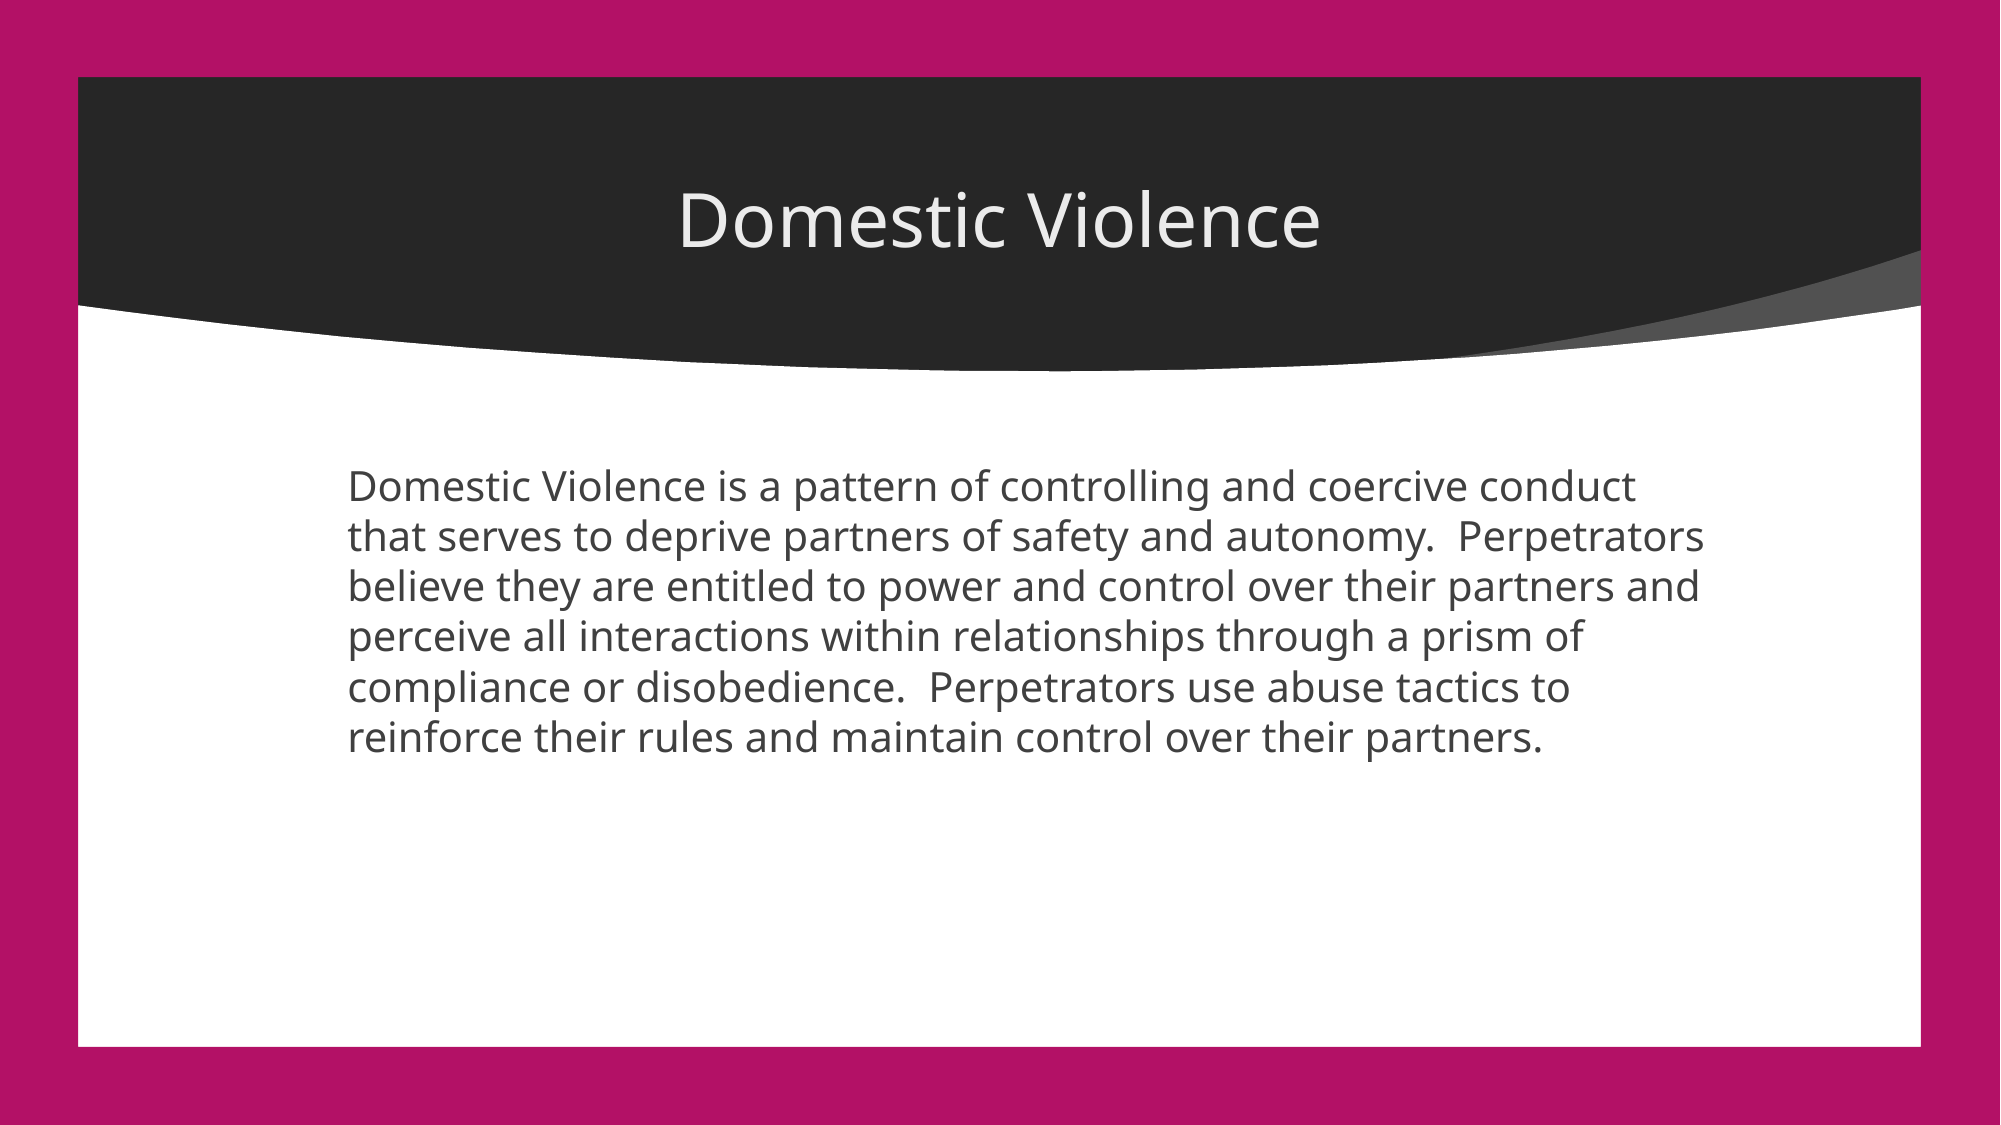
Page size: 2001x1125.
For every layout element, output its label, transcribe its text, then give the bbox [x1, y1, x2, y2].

text_box [79, 78, 1920, 1046]
list Domestic Violence is a pattern of controlling and coercive conduct that serves to deprive partners of safety and autonomy. Perpetrators believe they are entitled to power and control over their partners and perceive all interactions within relationships through a prism of compliance or disobedience. Perpetrators use abuse tactics to reinforce their rules and maintain control over their partners. [276, 452, 1724, 988]
text_box [0, 0, 2000, 1125]
title Domestic Violence [276, 137, 1724, 298]
